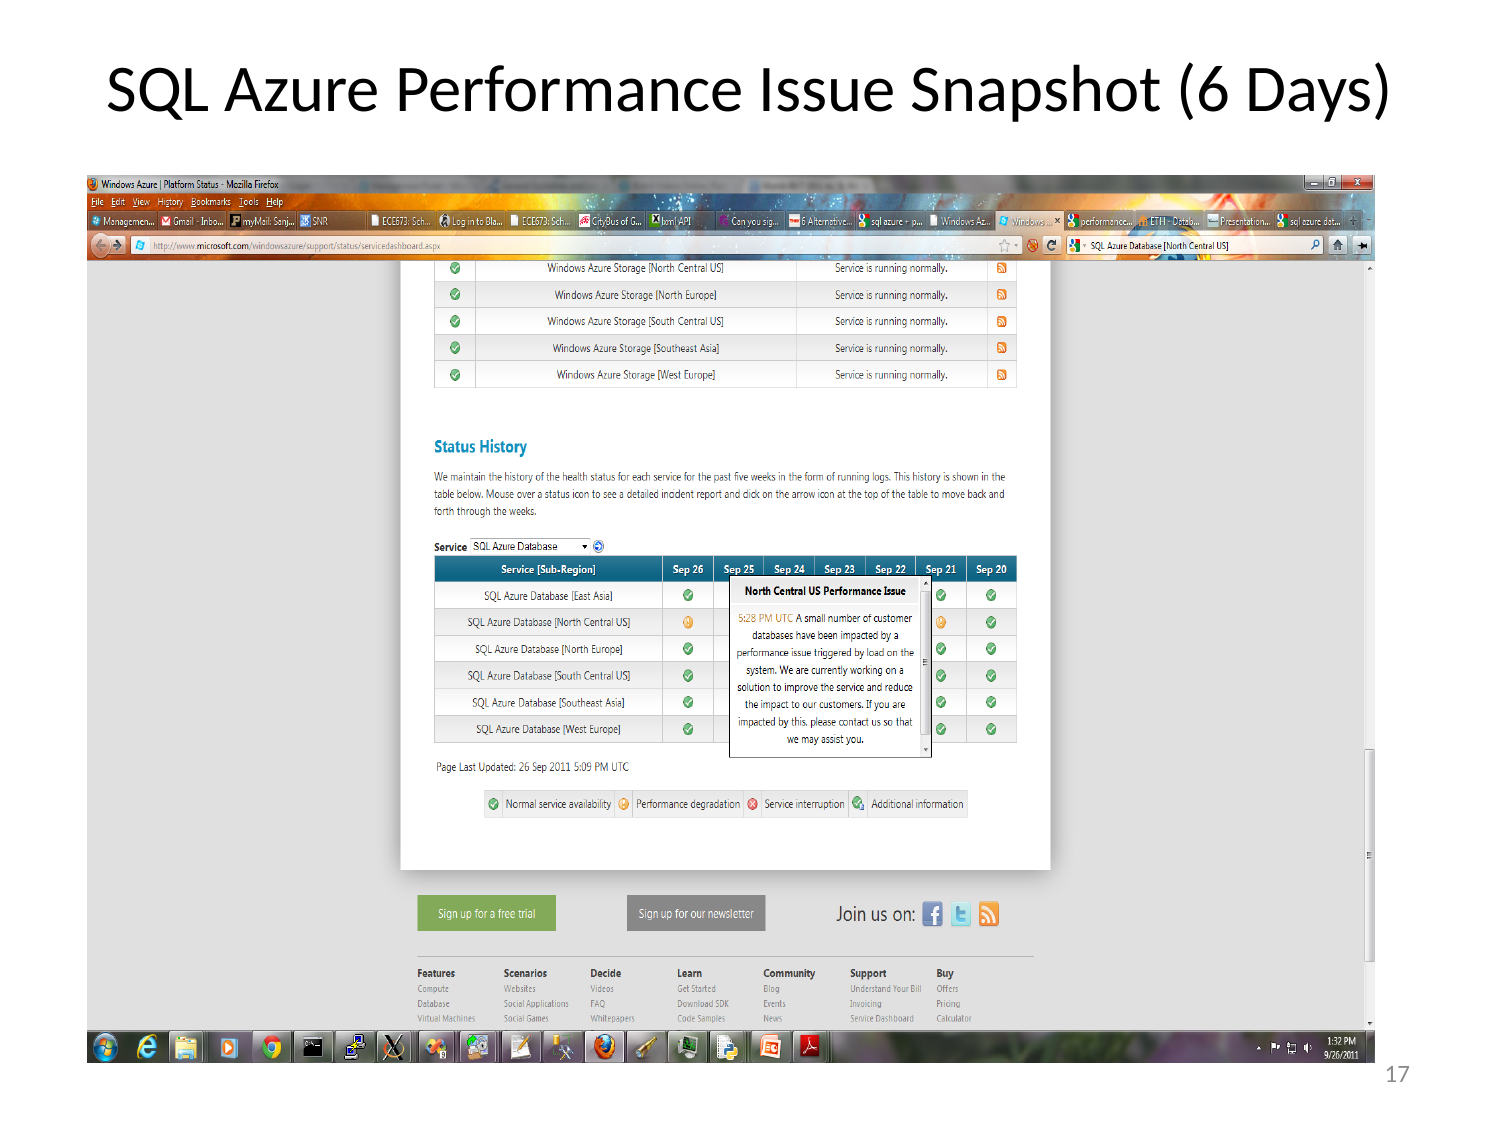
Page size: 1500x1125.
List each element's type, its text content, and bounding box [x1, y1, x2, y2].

picture [87, 175, 1376, 1063]
text_box SQL Azure Performance Issue Snapshot (6 Days) [74, 37, 1425, 225]
slide_number 17 [1074, 1042, 1425, 1103]
